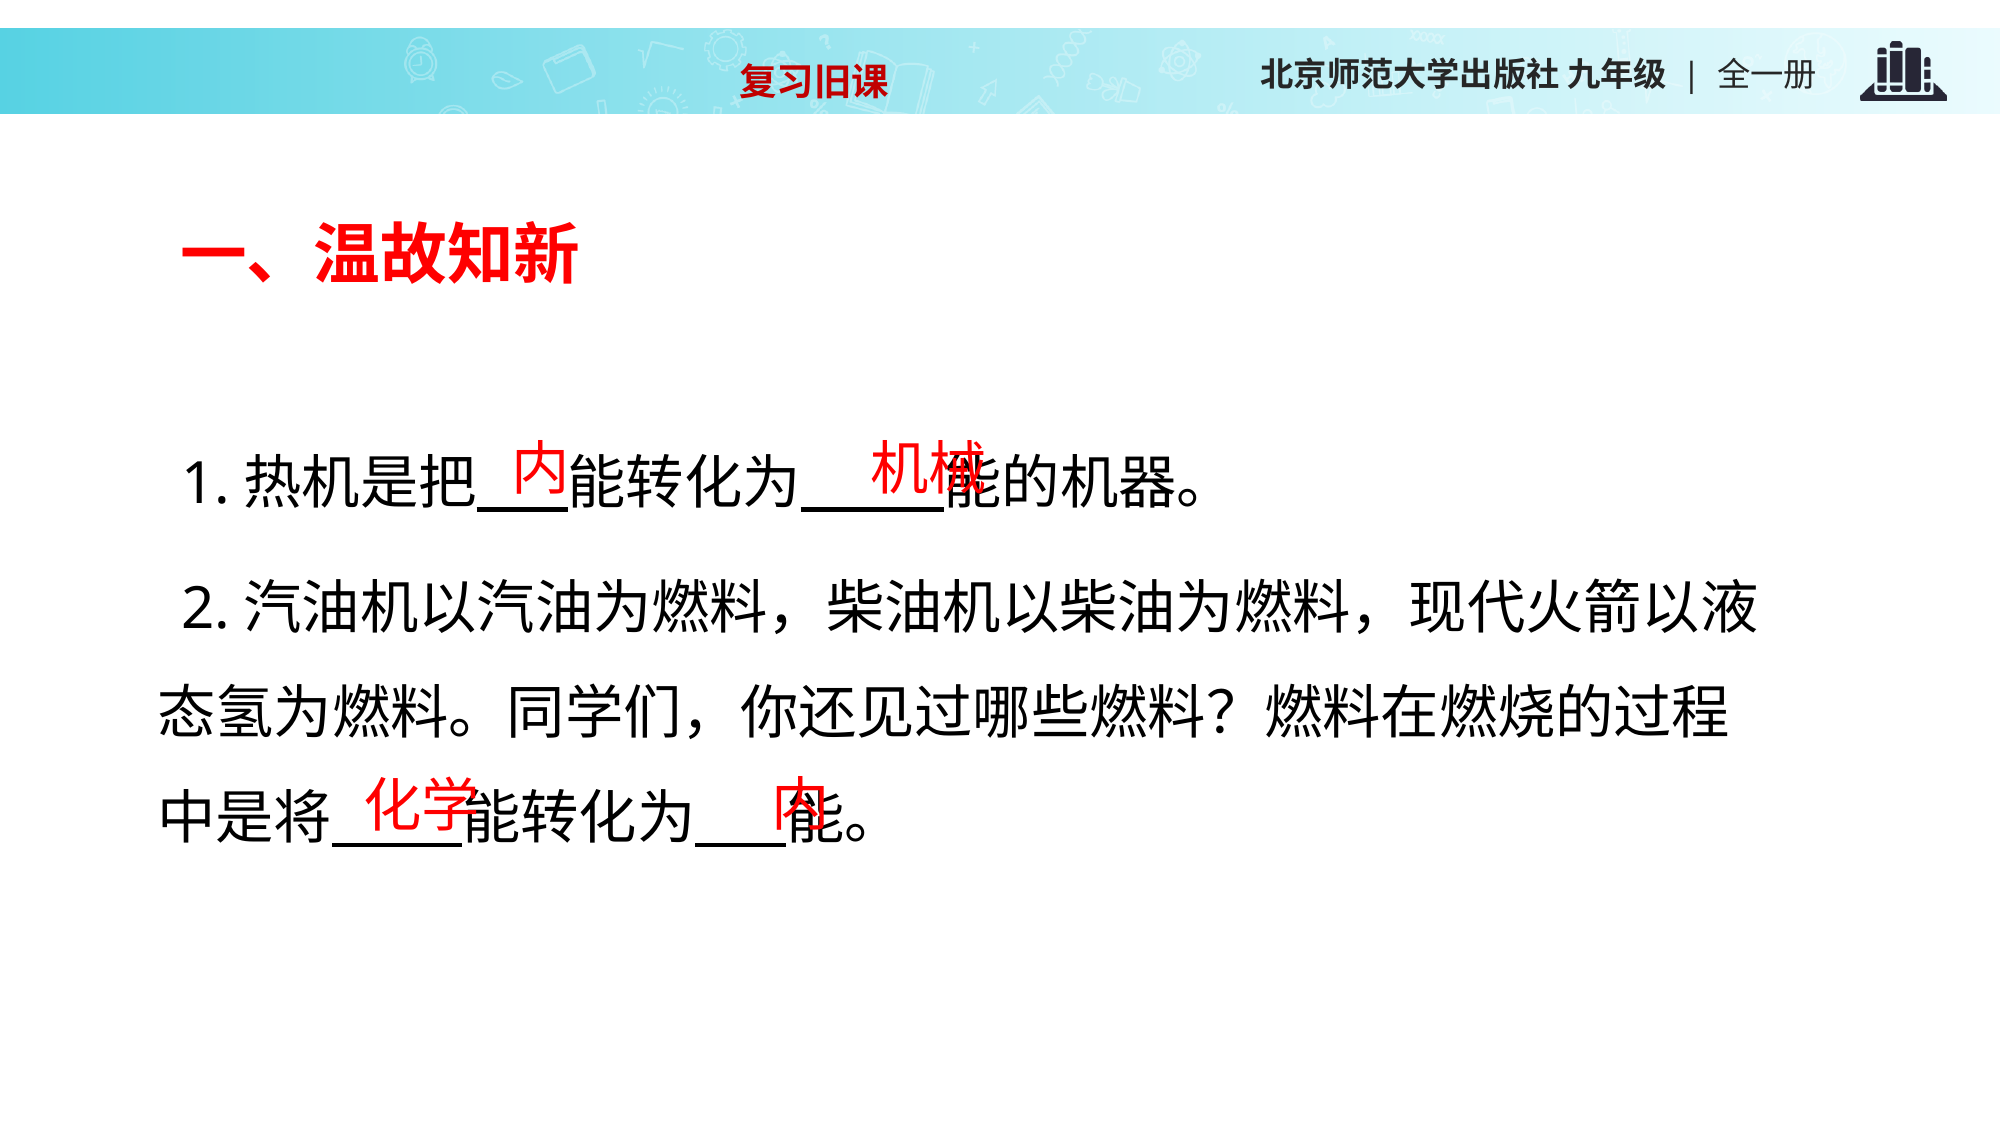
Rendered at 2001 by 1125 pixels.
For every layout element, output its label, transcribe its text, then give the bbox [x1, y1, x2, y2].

text_box 一、温故知新 [165, 204, 596, 300]
picture [1860, 41, 1947, 101]
list 1.热机是把 能转化为 能的机器。 2.汽油机以汽油为燃料，柴油机以柴油为燃料，现代火箭以液态氢为燃料。同学们，你还见过哪些燃料？燃料在燃烧的过程中是将 能转化为 能。 [105, 402, 1786, 906]
text_box 内 [496, 423, 585, 509]
text_box 机械 [856, 423, 1003, 509]
text_box 内 [756, 759, 845, 845]
text_box 化学 [348, 760, 495, 846]
picture [404, 29, 1847, 114]
text_box 复习旧课 [677, 35, 952, 126]
